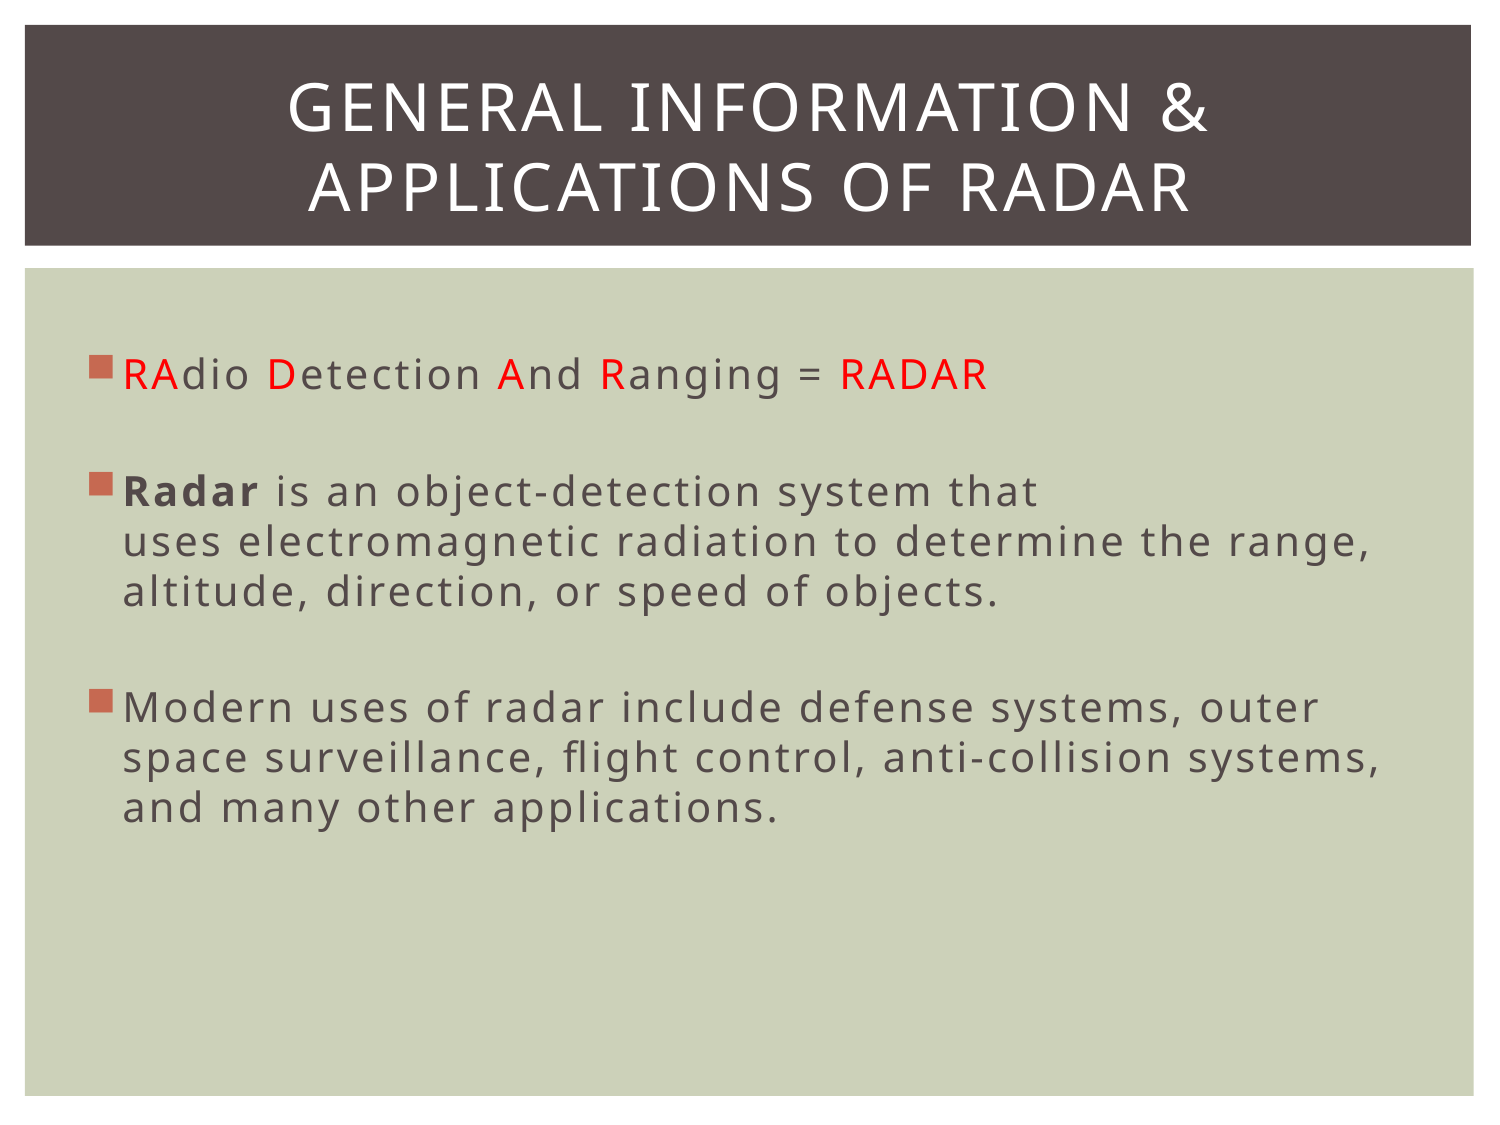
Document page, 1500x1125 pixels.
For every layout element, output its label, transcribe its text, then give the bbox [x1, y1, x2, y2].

title General Information & Applications of Radar [62, 58, 1438, 232]
list RAdio Detection And Ranging = RADAR Radar is an object-detection system that uses electromagnetic radiation to determine the range, altitude, direction, or speed of objects. Modern uses of radar include defense systems, outer space surveillance, flight control, anti-collision systems, and many other applications. [62, 281, 1438, 1068]
